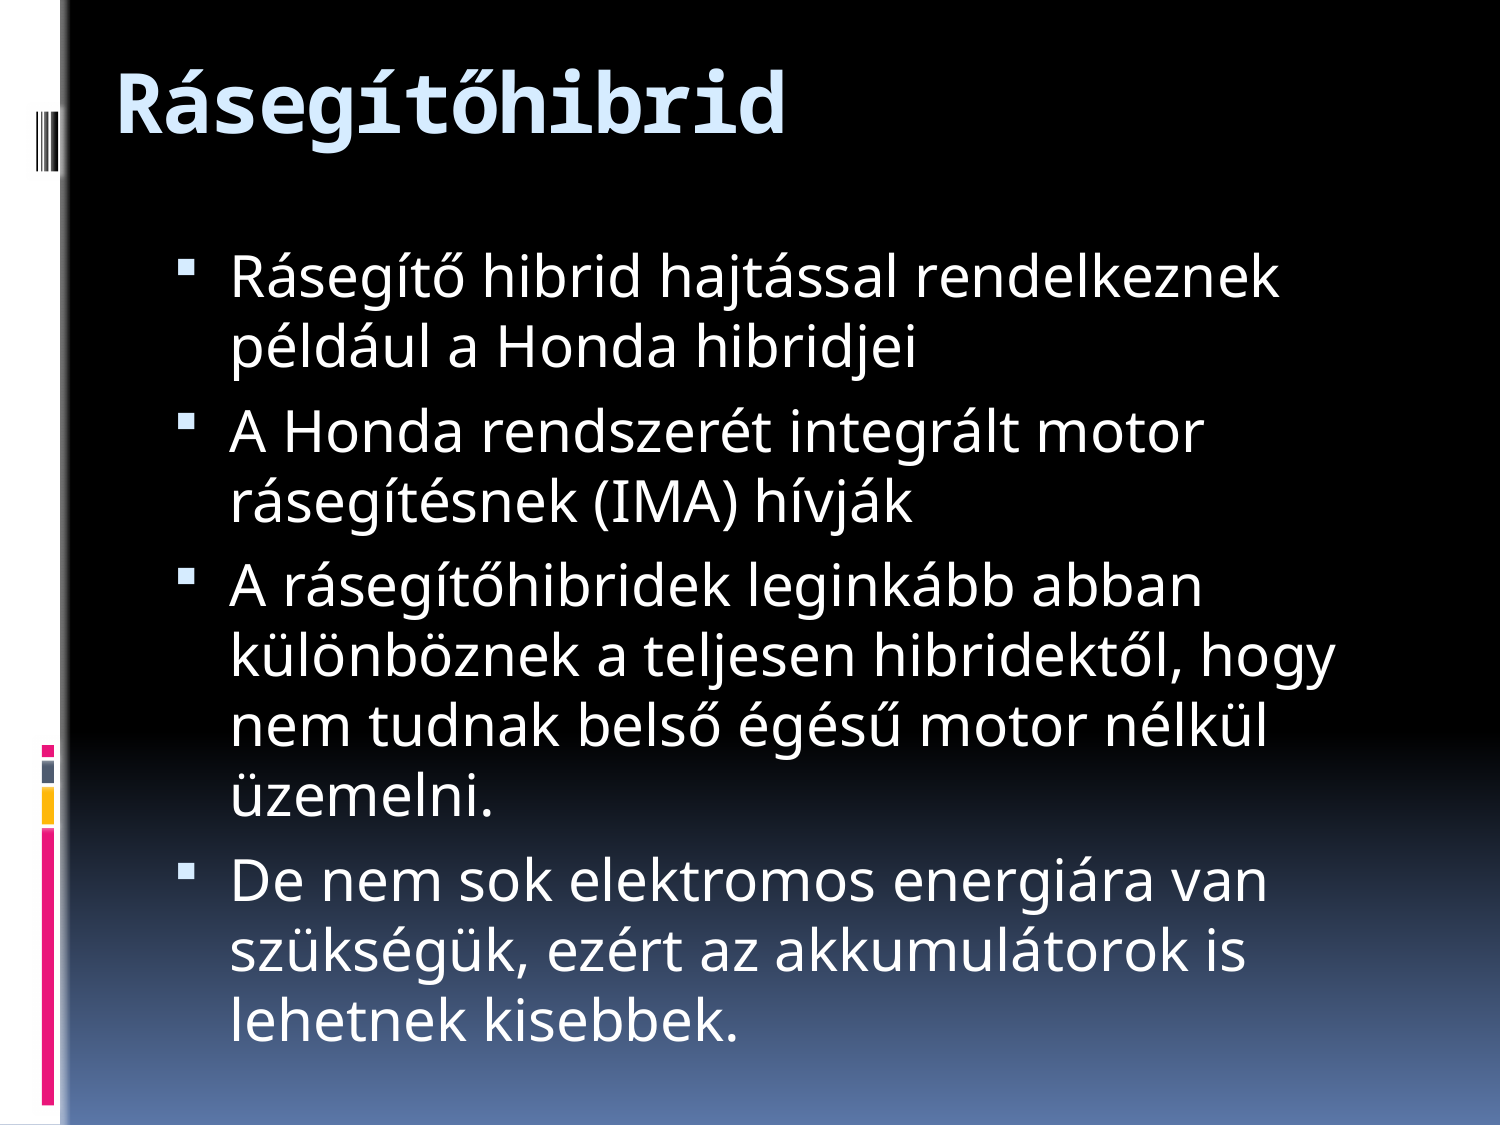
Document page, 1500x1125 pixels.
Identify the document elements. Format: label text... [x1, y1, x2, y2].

list Rásegítő hibrid hajtással rendelkeznek például a Honda hibridjei A Honda rendszerét integrált motor rásegítésnek (IMA) hívják A rásegítőhibridek leginkább abban különböznek a teljesen hibridektől, hogy nem tudnak belső égésű motor nélkül üzemelni. De nem sok elektromos energiára van szükségük, ezért az akkumulátorok is lehetnek kisebbek. [147, 231, 1423, 1083]
title Rásegítőhibrid [100, 42, 1376, 193]
